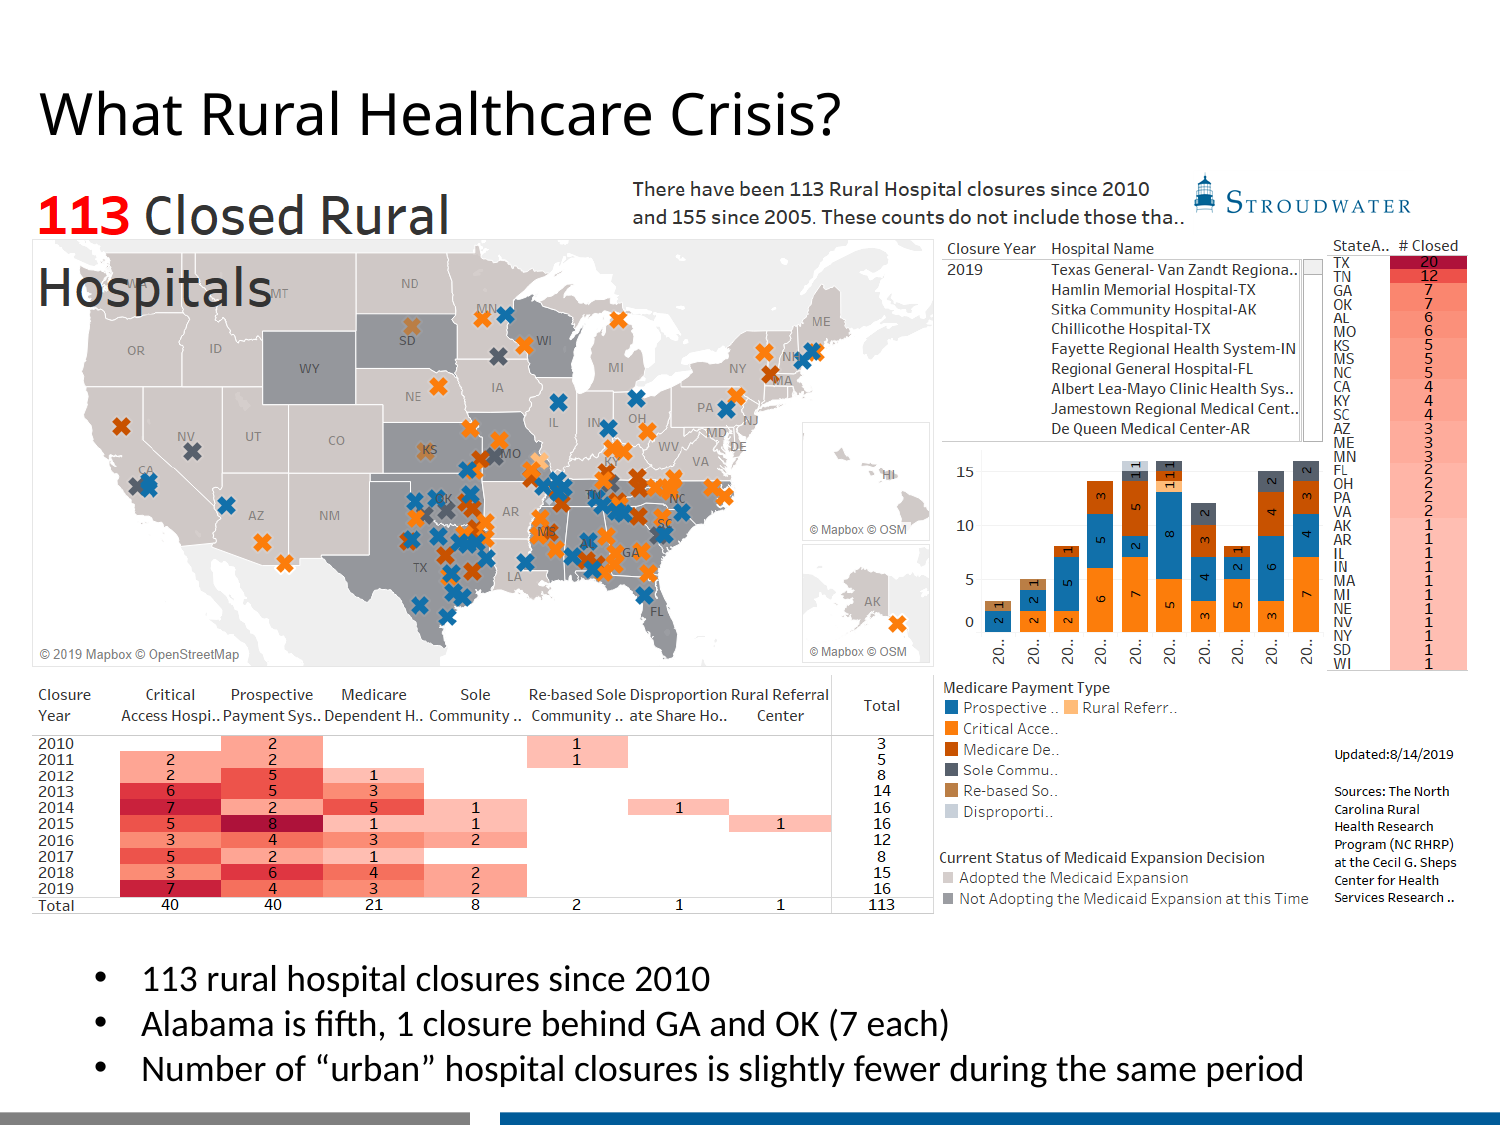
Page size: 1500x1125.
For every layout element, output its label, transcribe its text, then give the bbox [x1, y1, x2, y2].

text_box 113 rural hospital closures since 2010 Alabama is fifth, 1 closure behind GA and OK (7 each) Number of “urban” hospital closures is slightly fewer during the same period [79, 946, 1421, 1097]
picture [19, 162, 1476, 925]
text_box [0, 1112, 470, 1125]
text_box [500, 1112, 1500, 1125]
title What Rural Healthcare Crisis? [24, 75, 1222, 150]
